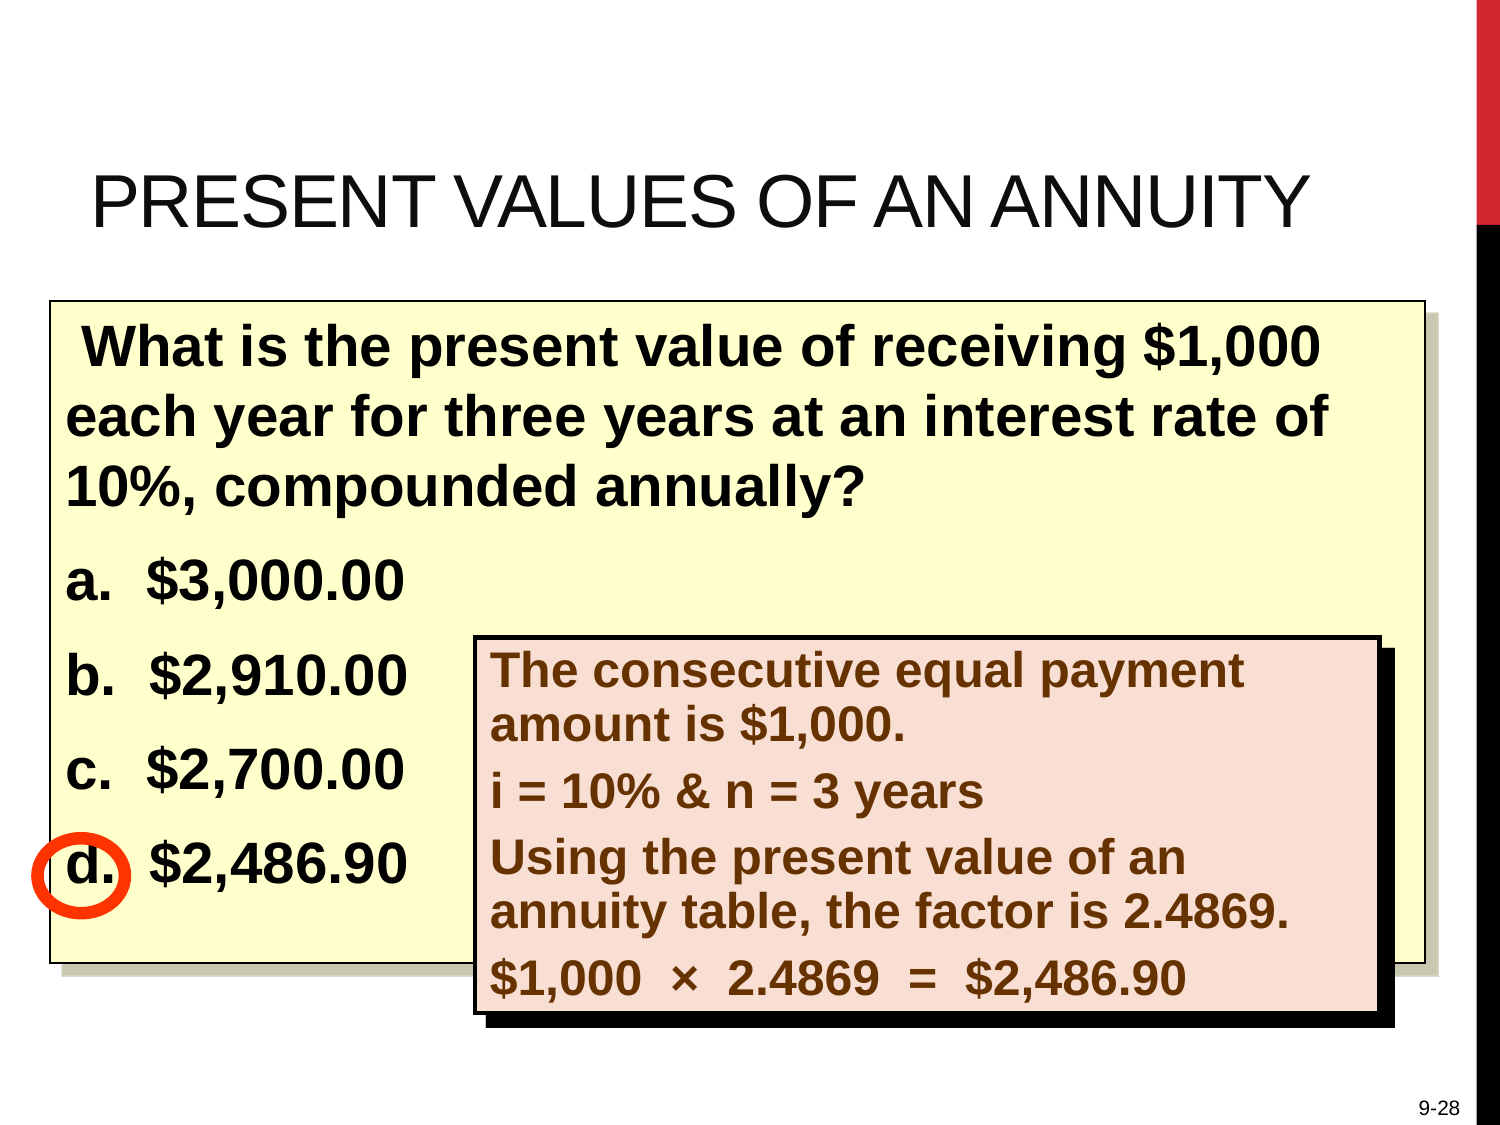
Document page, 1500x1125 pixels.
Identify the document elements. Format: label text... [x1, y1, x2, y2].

title Present Values of an Annuity [75, 24, 1450, 250]
list What is the present value of receiving $1,000 each year for three years at an interest rate of 10%, compounded annually? a. $3,000.00 b. $2,910.00 c. $2,700.00 d. $2,486.90 [49, 300, 1426, 964]
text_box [36, 636, 1381, 1026]
